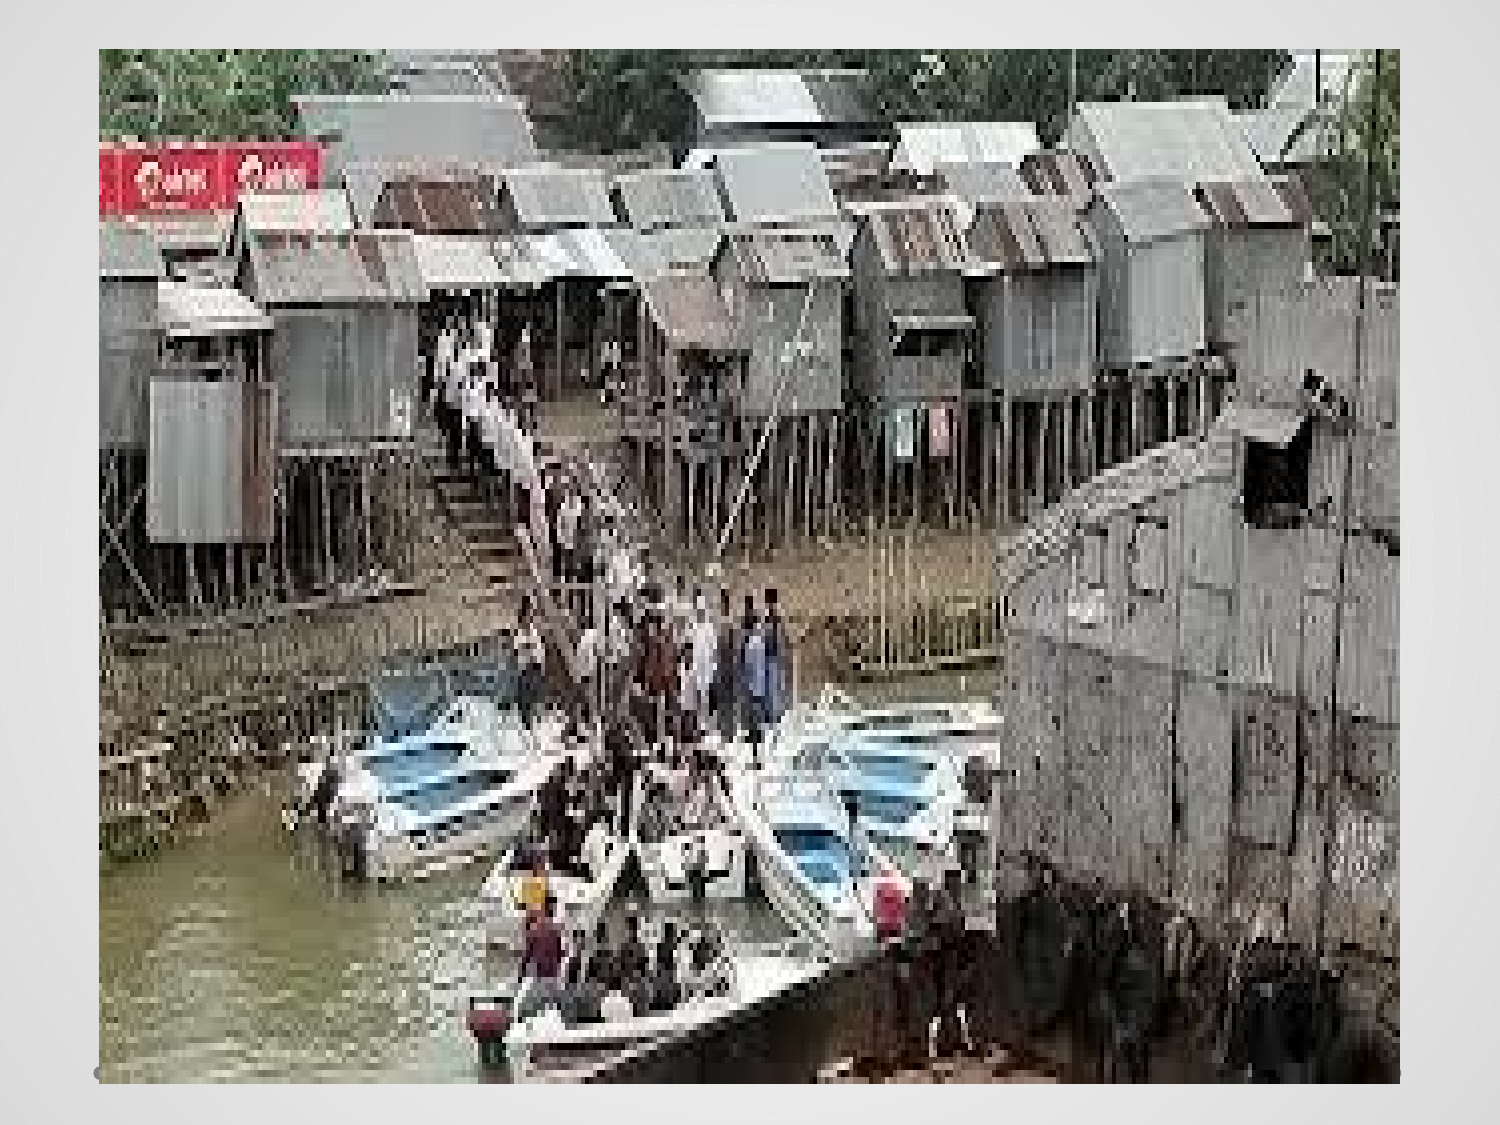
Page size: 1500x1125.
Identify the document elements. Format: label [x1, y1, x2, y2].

picture [99, 49, 1401, 1084]
